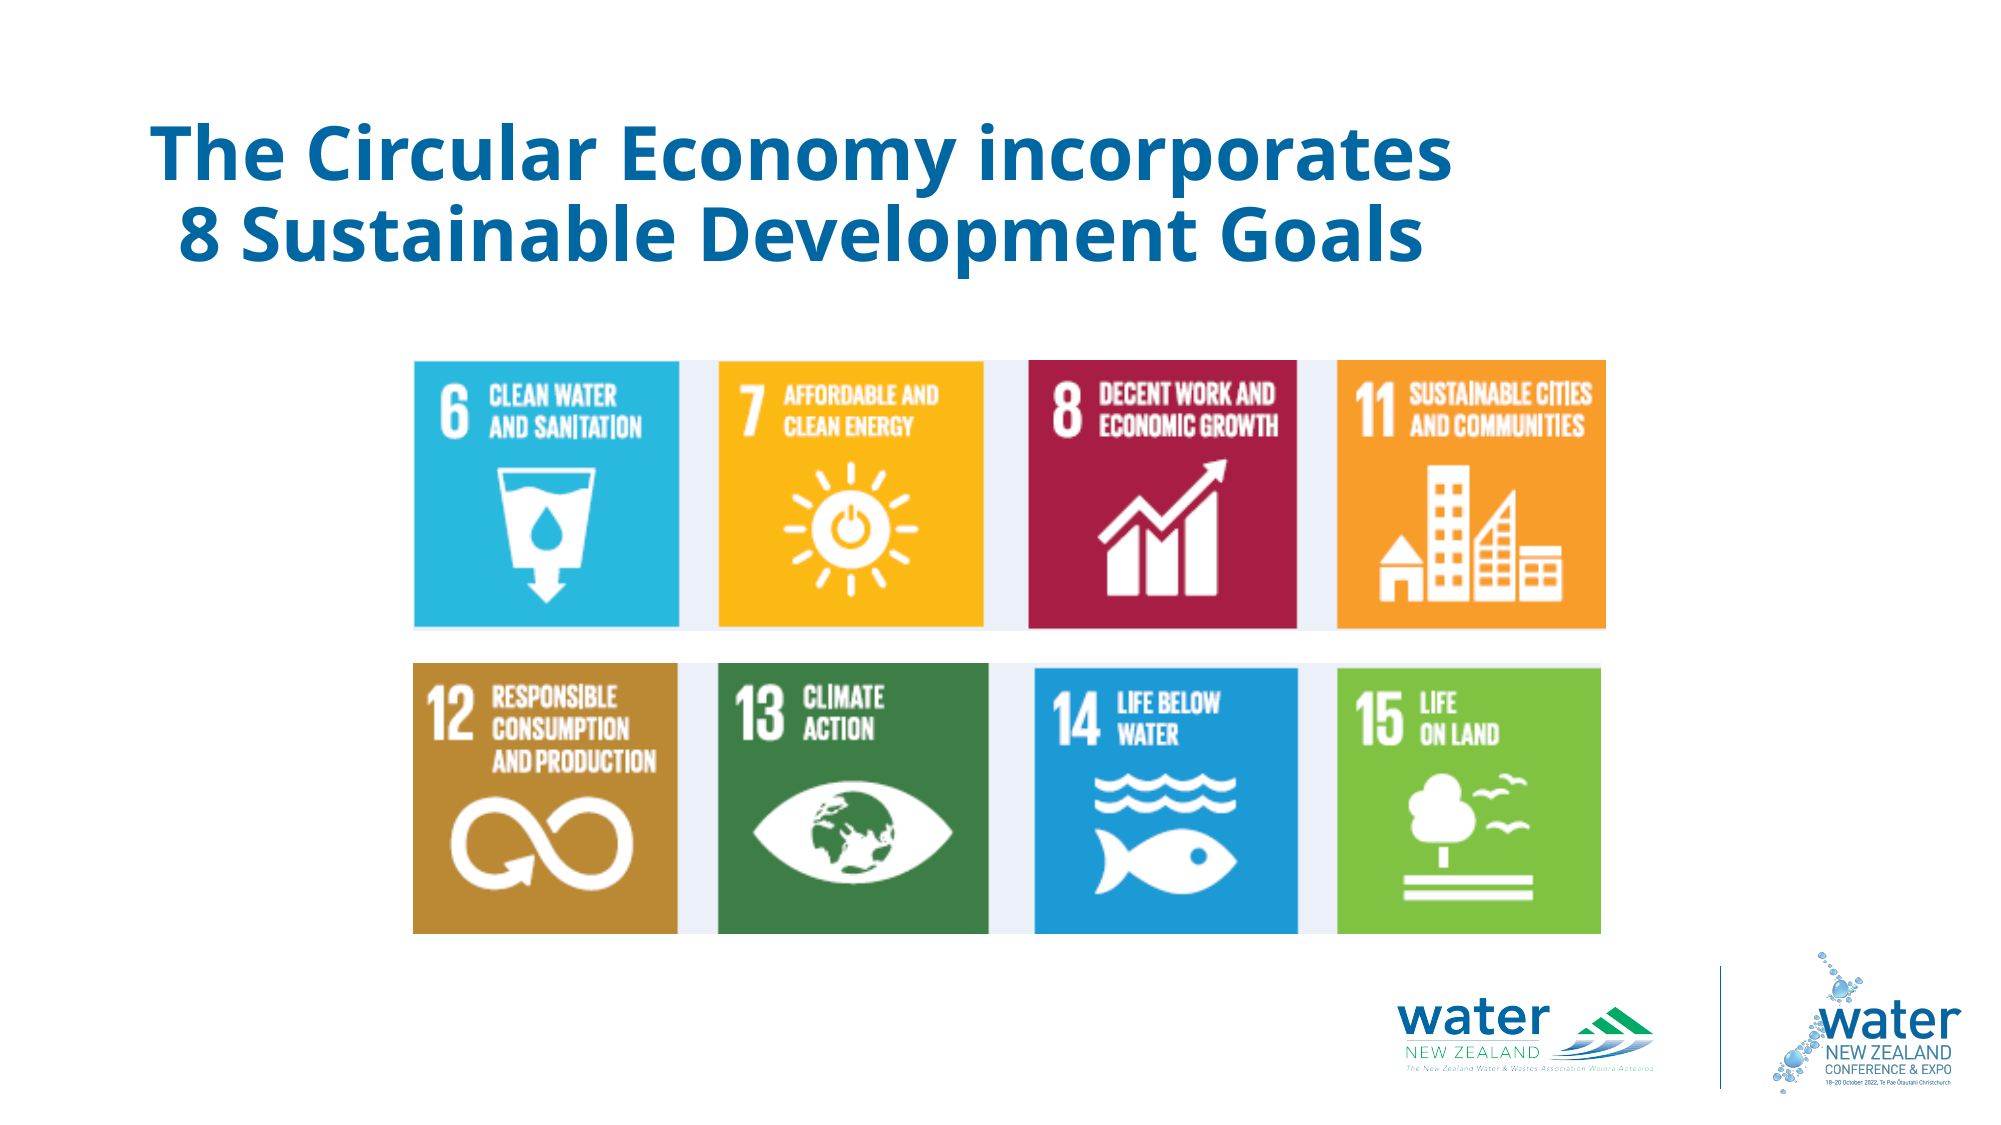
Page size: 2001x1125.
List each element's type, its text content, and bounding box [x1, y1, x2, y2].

list The Circular Economy incorporates 8 Sustainable Development Goals [114, 108, 1490, 327]
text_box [412, 663, 1601, 934]
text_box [412, 360, 1606, 631]
picture [1397, 998, 1654, 1071]
